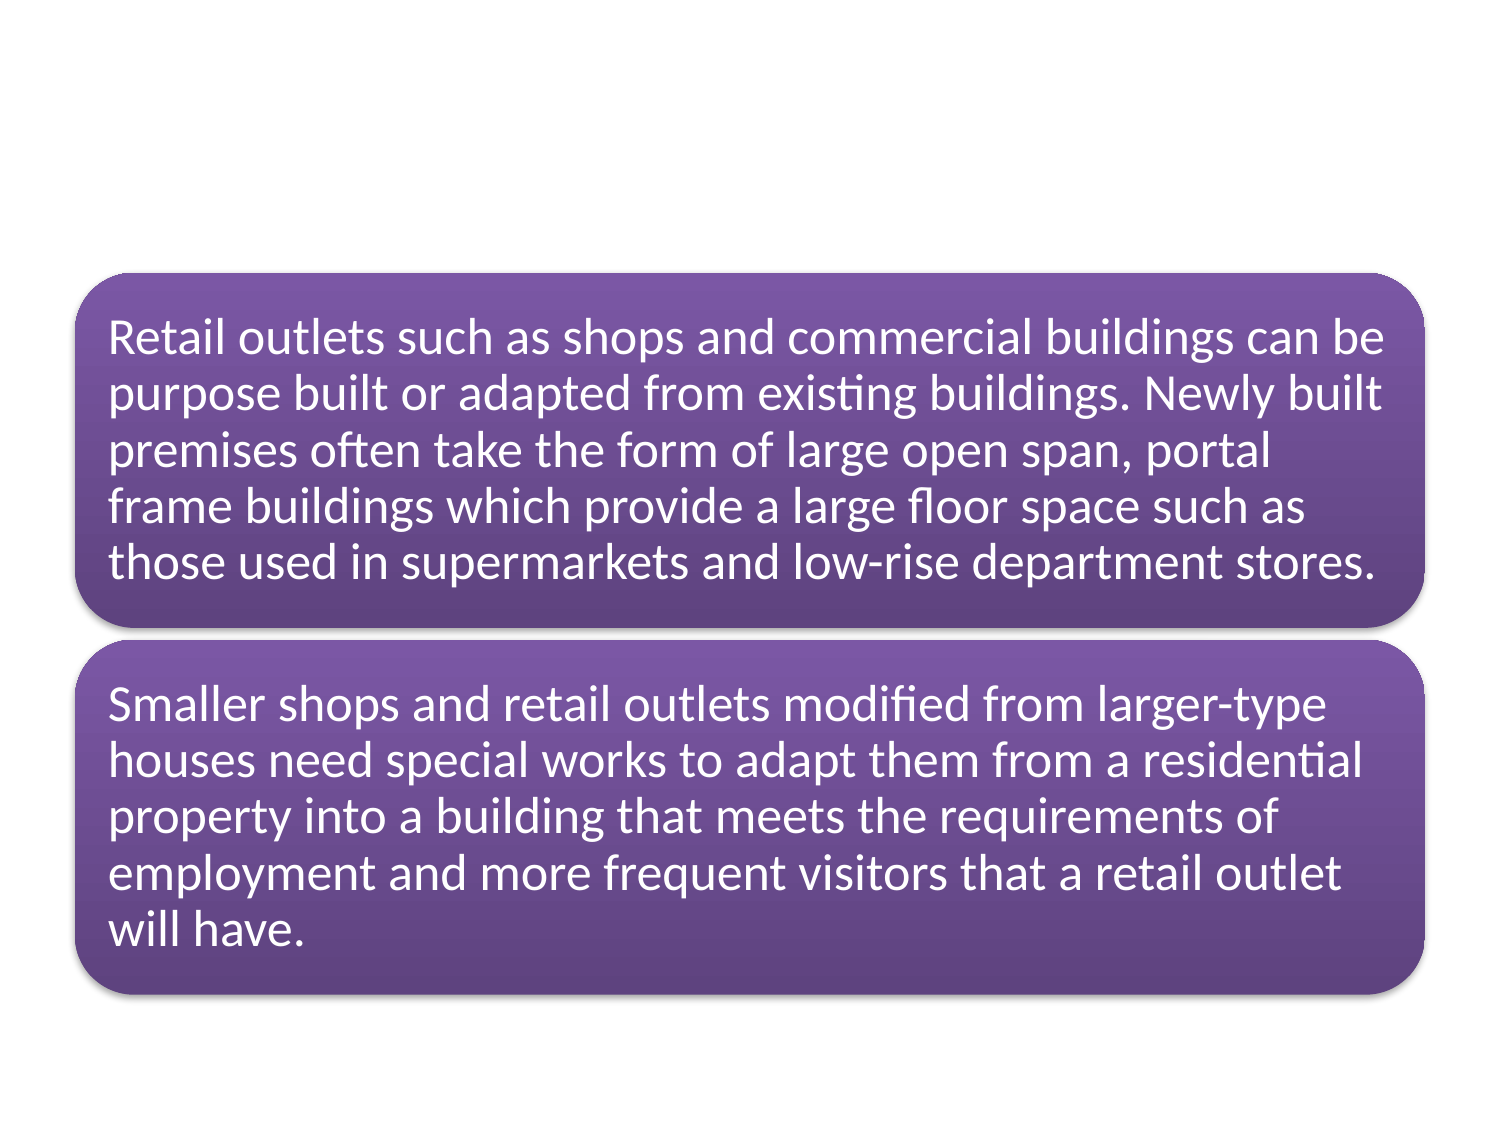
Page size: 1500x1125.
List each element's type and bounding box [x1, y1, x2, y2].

list [74, 262, 1426, 1006]
